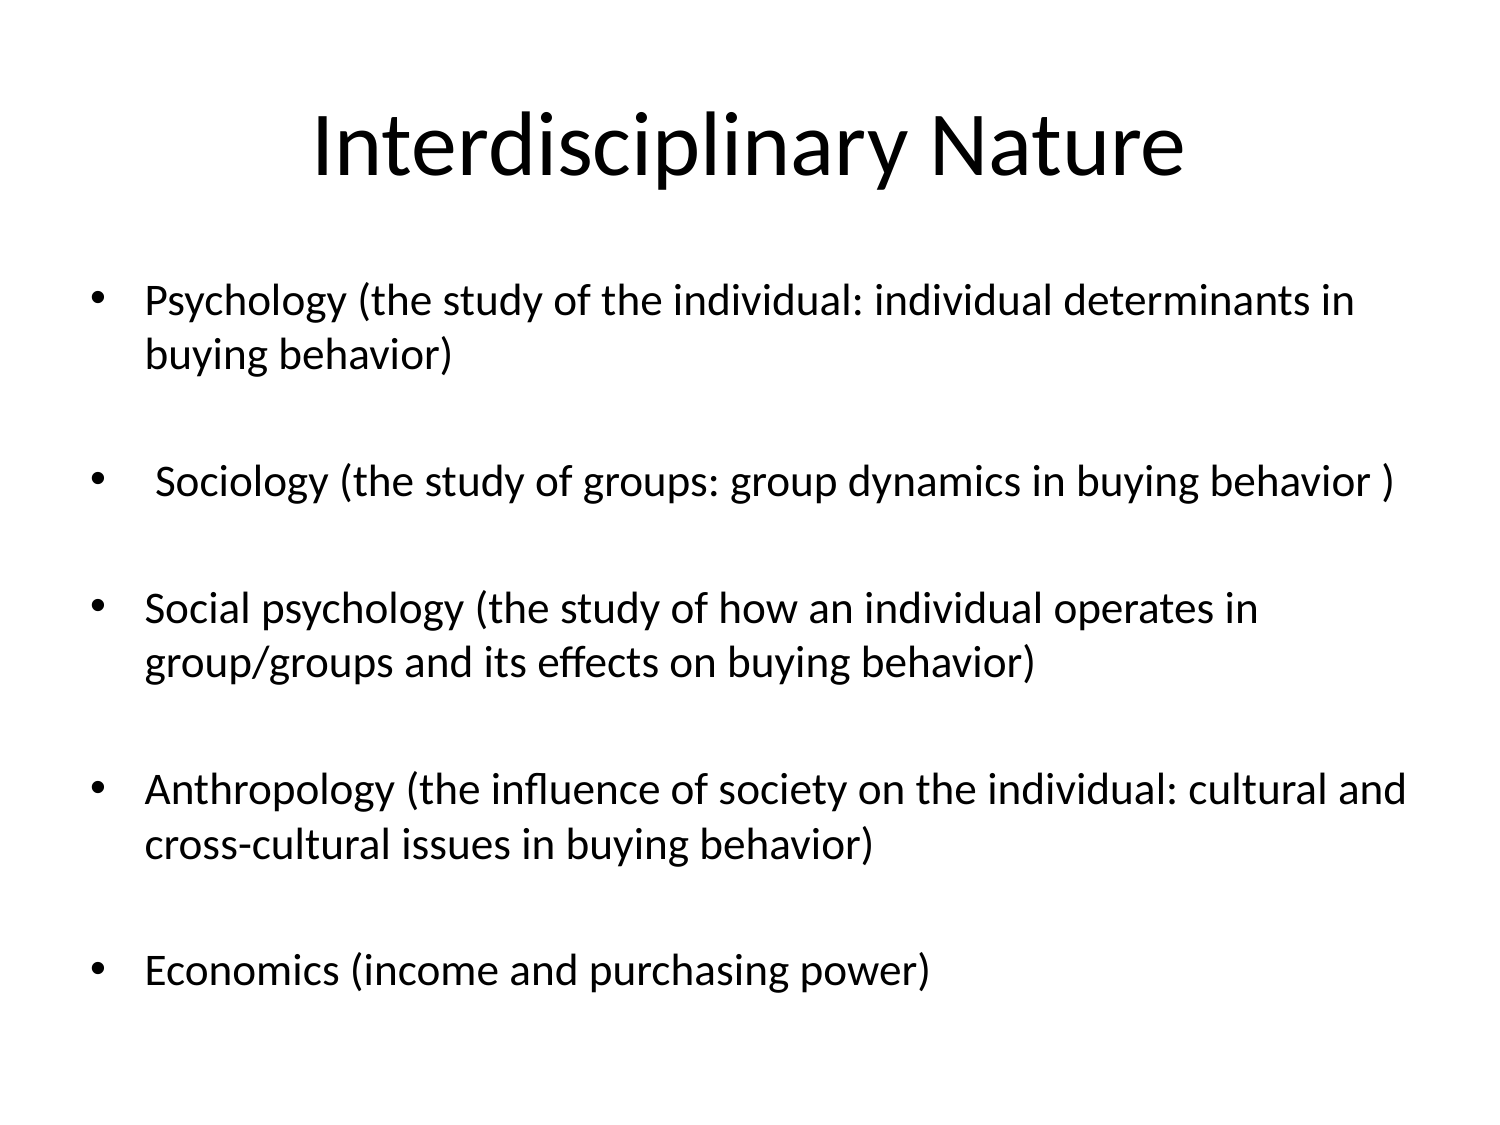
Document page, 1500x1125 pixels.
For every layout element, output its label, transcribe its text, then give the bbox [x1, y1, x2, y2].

title Interdisciplinary Nature [75, 45, 1425, 233]
list Psychology (the study of the individual: individual determinants in buying behavior) Sociology (the study of groups: group dynamics in buying behavior ) Social psychology (the study of how an individual operates in group/groups and its effects on buying behavior) Anthropology (the influence of society on the individual: cultural and cross-cultural issues in buying behavior) Economics (income and purchasing power) [75, 262, 1425, 1005]
